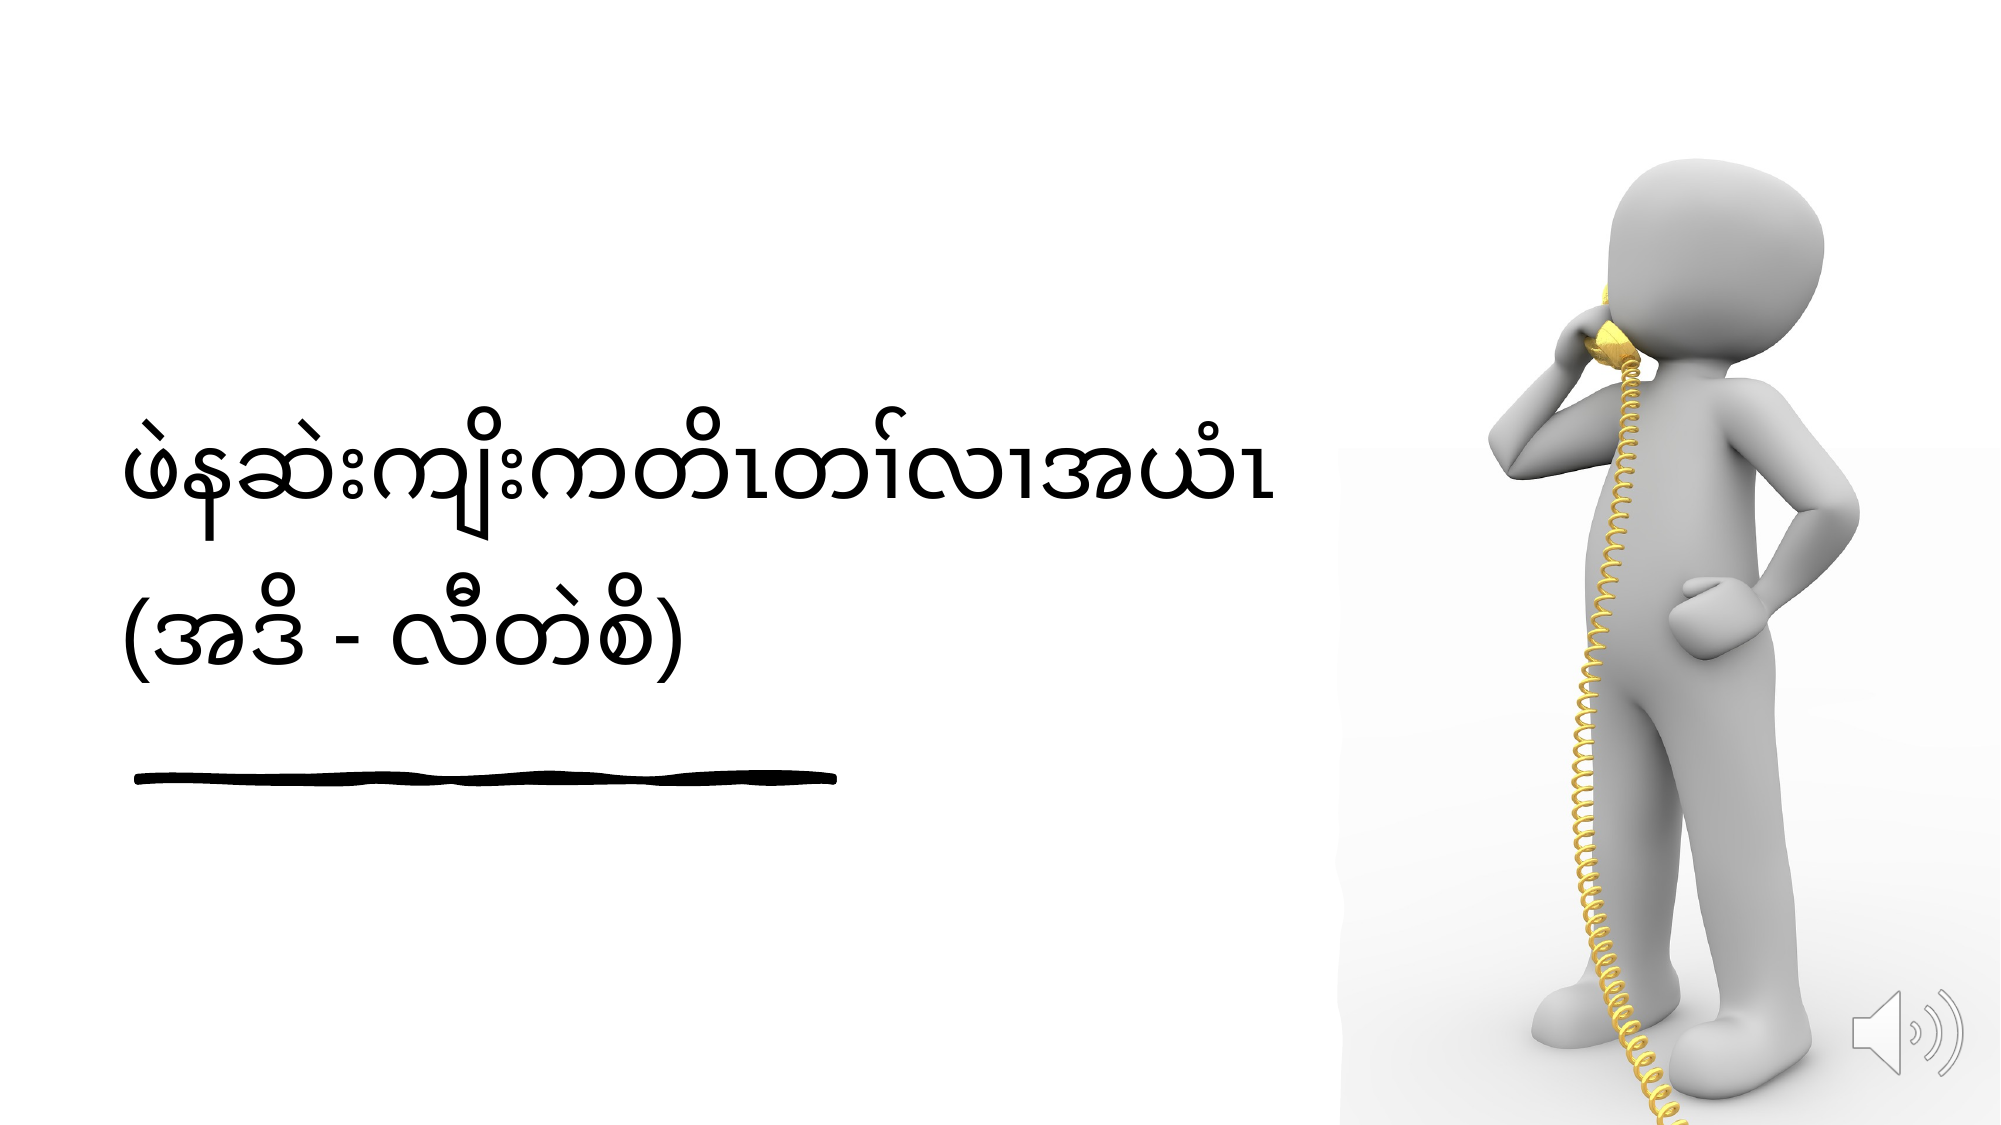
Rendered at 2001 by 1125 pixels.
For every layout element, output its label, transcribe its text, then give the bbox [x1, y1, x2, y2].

picture [1334, 0, 2000, 1125]
title ဖဲနဆဲးကျိးကတိၤတၢ်လၢအယံၤ (အဒိ - လီတဲစိ) [105, 104, 1329, 690]
